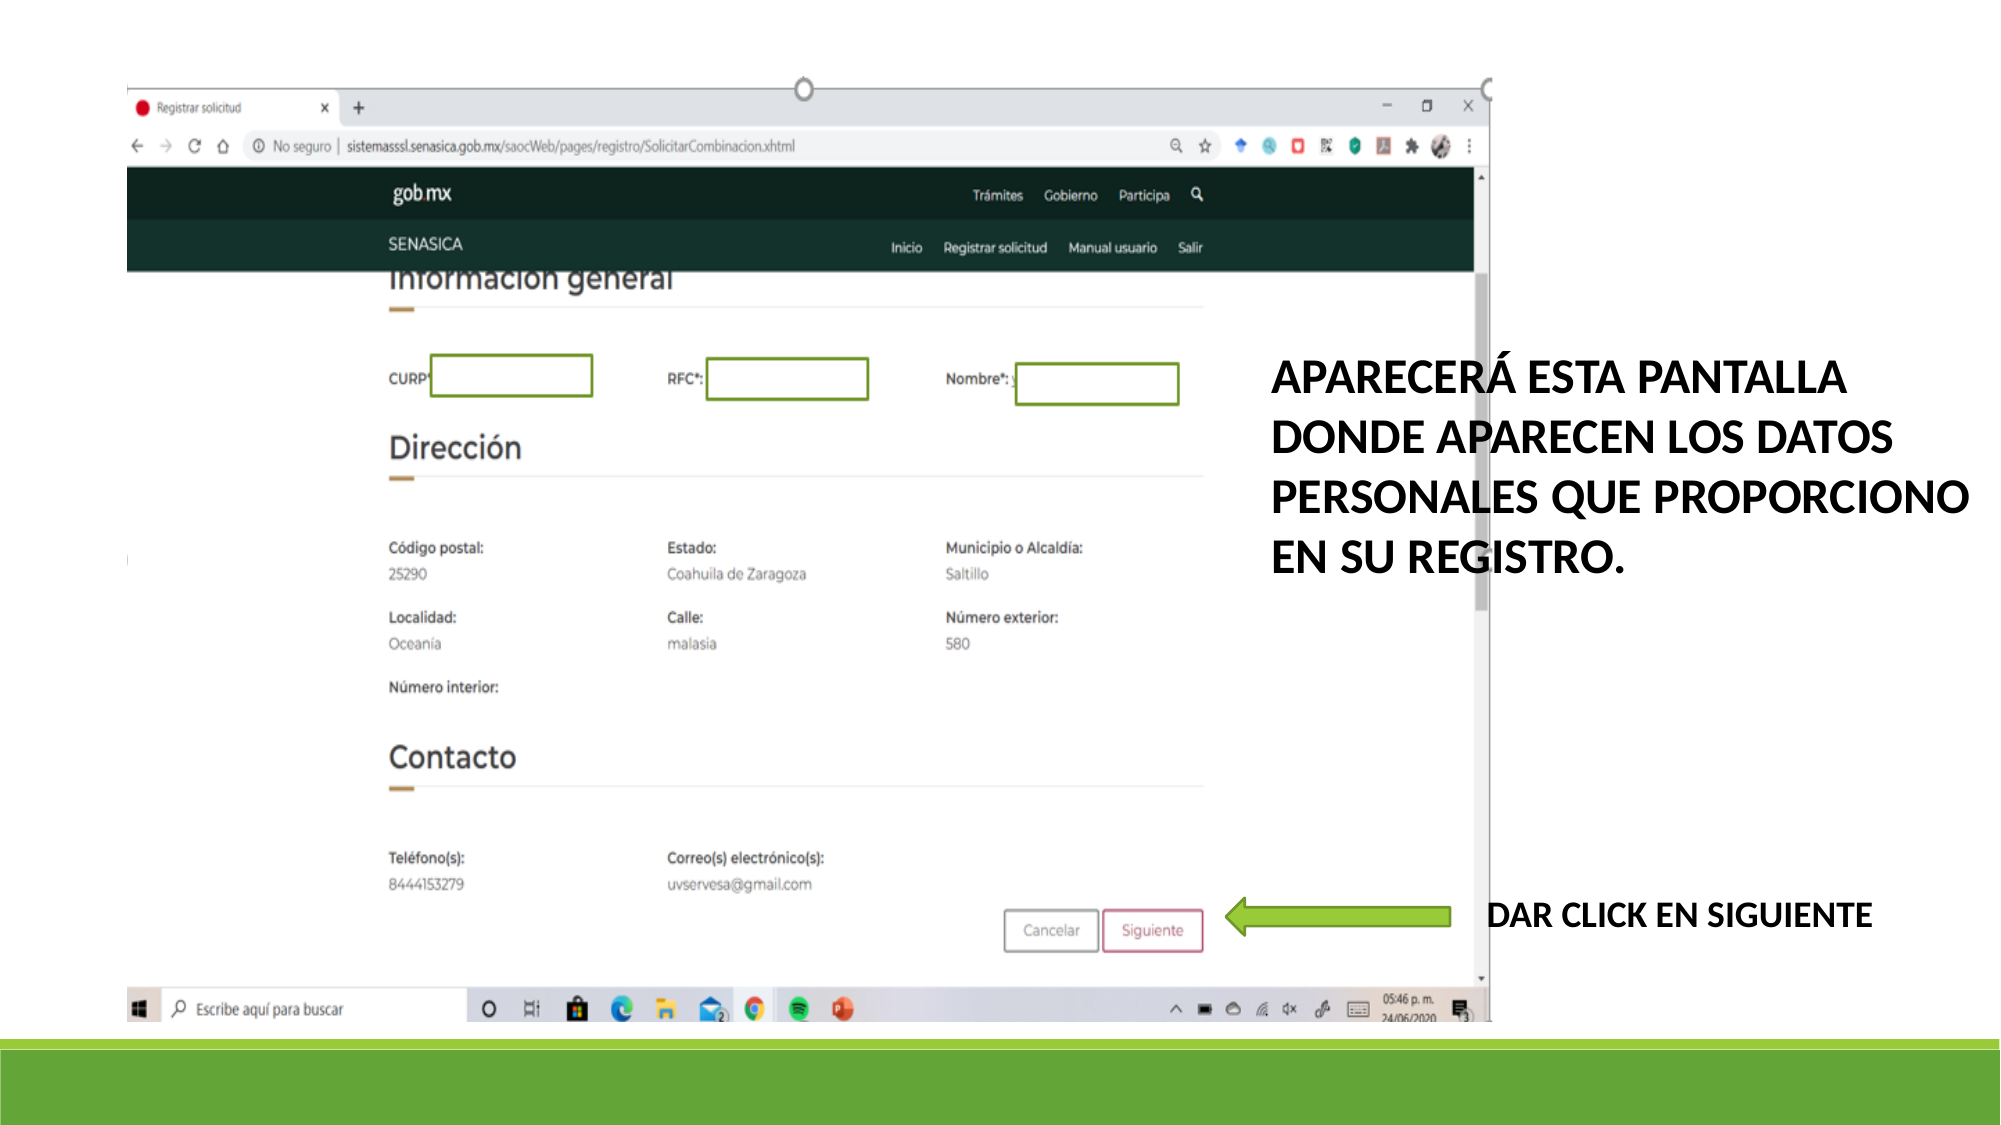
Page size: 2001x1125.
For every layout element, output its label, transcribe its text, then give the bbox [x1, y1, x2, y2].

text_box APARECERÁ ESTA PANTALLA DONDE APARECEN LOS DATOS PERSONALES QUE PROPORCIONO EN SU REGISTRO. [1500, 335, 1997, 636]
picture [126, 76, 1493, 1022]
text_box DAR CLICK EN SIGUIENTE [1500, 882, 1889, 988]
